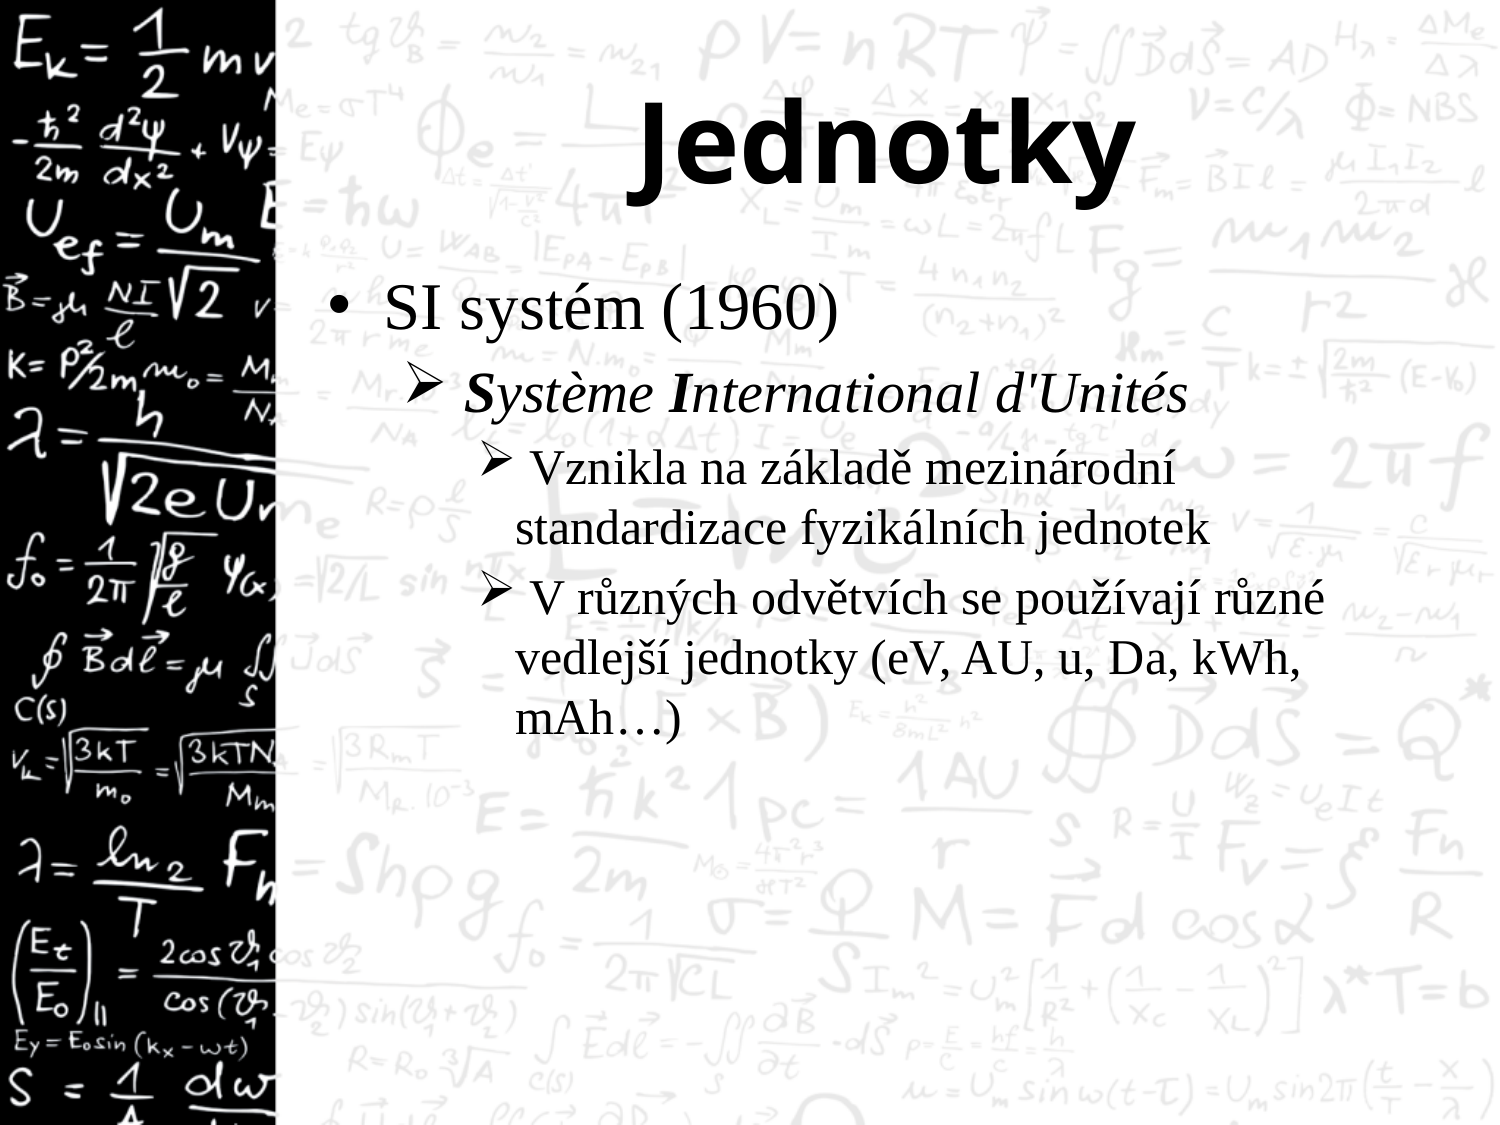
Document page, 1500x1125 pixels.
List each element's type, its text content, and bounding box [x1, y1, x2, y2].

picture [0, 0, 1500, 1125]
title Jednotky [312, 45, 1461, 233]
list SI systém (1960) Système International d'Unités Vznikla na základě mezinárodní standardizace fyzikálních jednotek V různých odvětvích se používají různé vedlejší jednotky (eV, AU, u, Da, kWh, mAh…) [312, 255, 1463, 1005]
